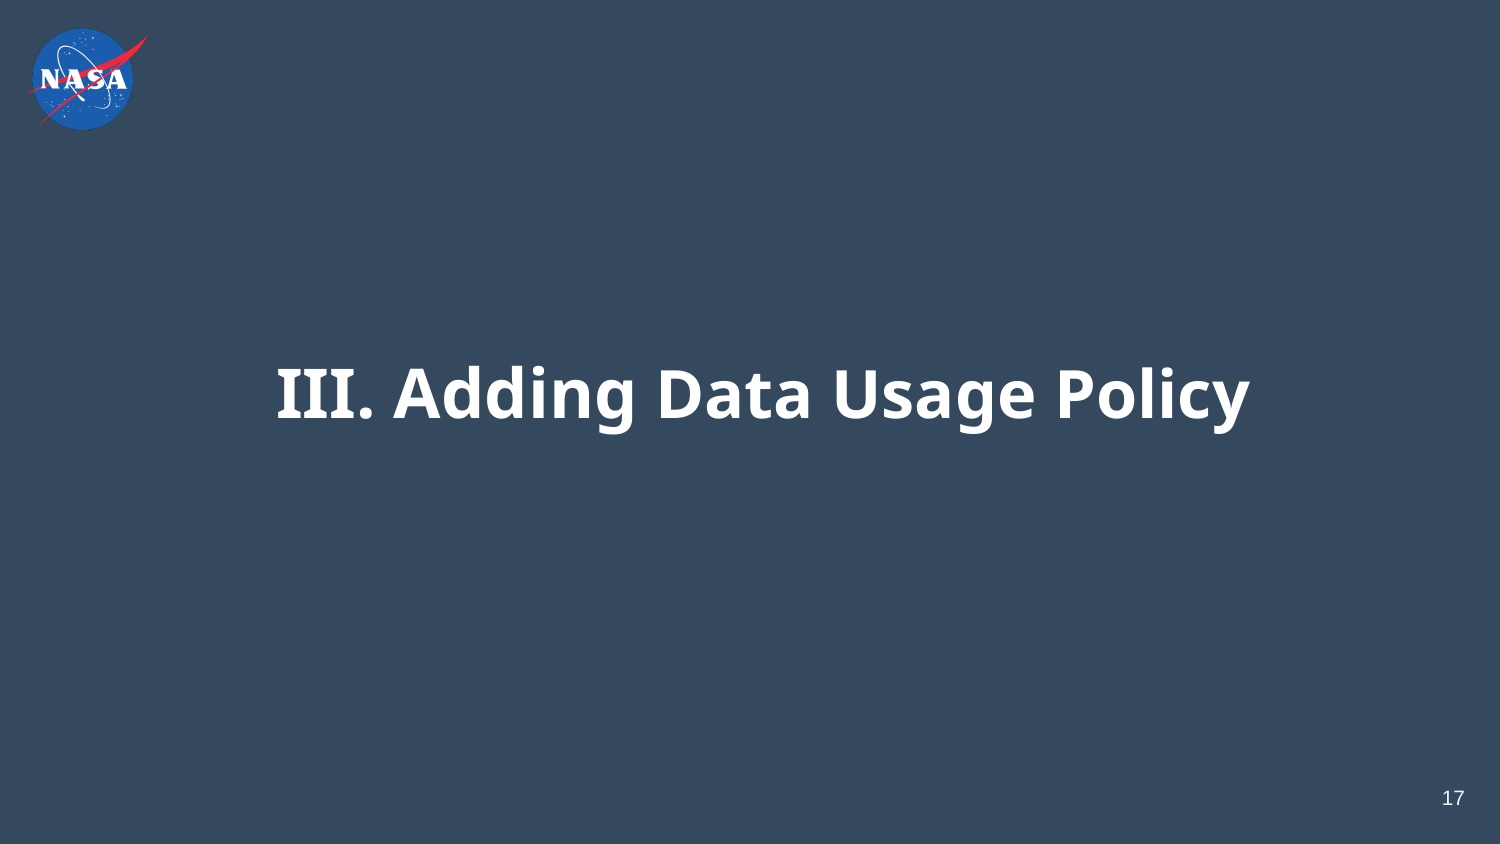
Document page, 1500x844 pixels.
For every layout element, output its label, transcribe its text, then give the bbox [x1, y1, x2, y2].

slide_number 17 [1389, 764, 1480, 830]
text_box III. Adding Data Usage Policy [67, 342, 1459, 737]
picture [25, 27, 149, 131]
